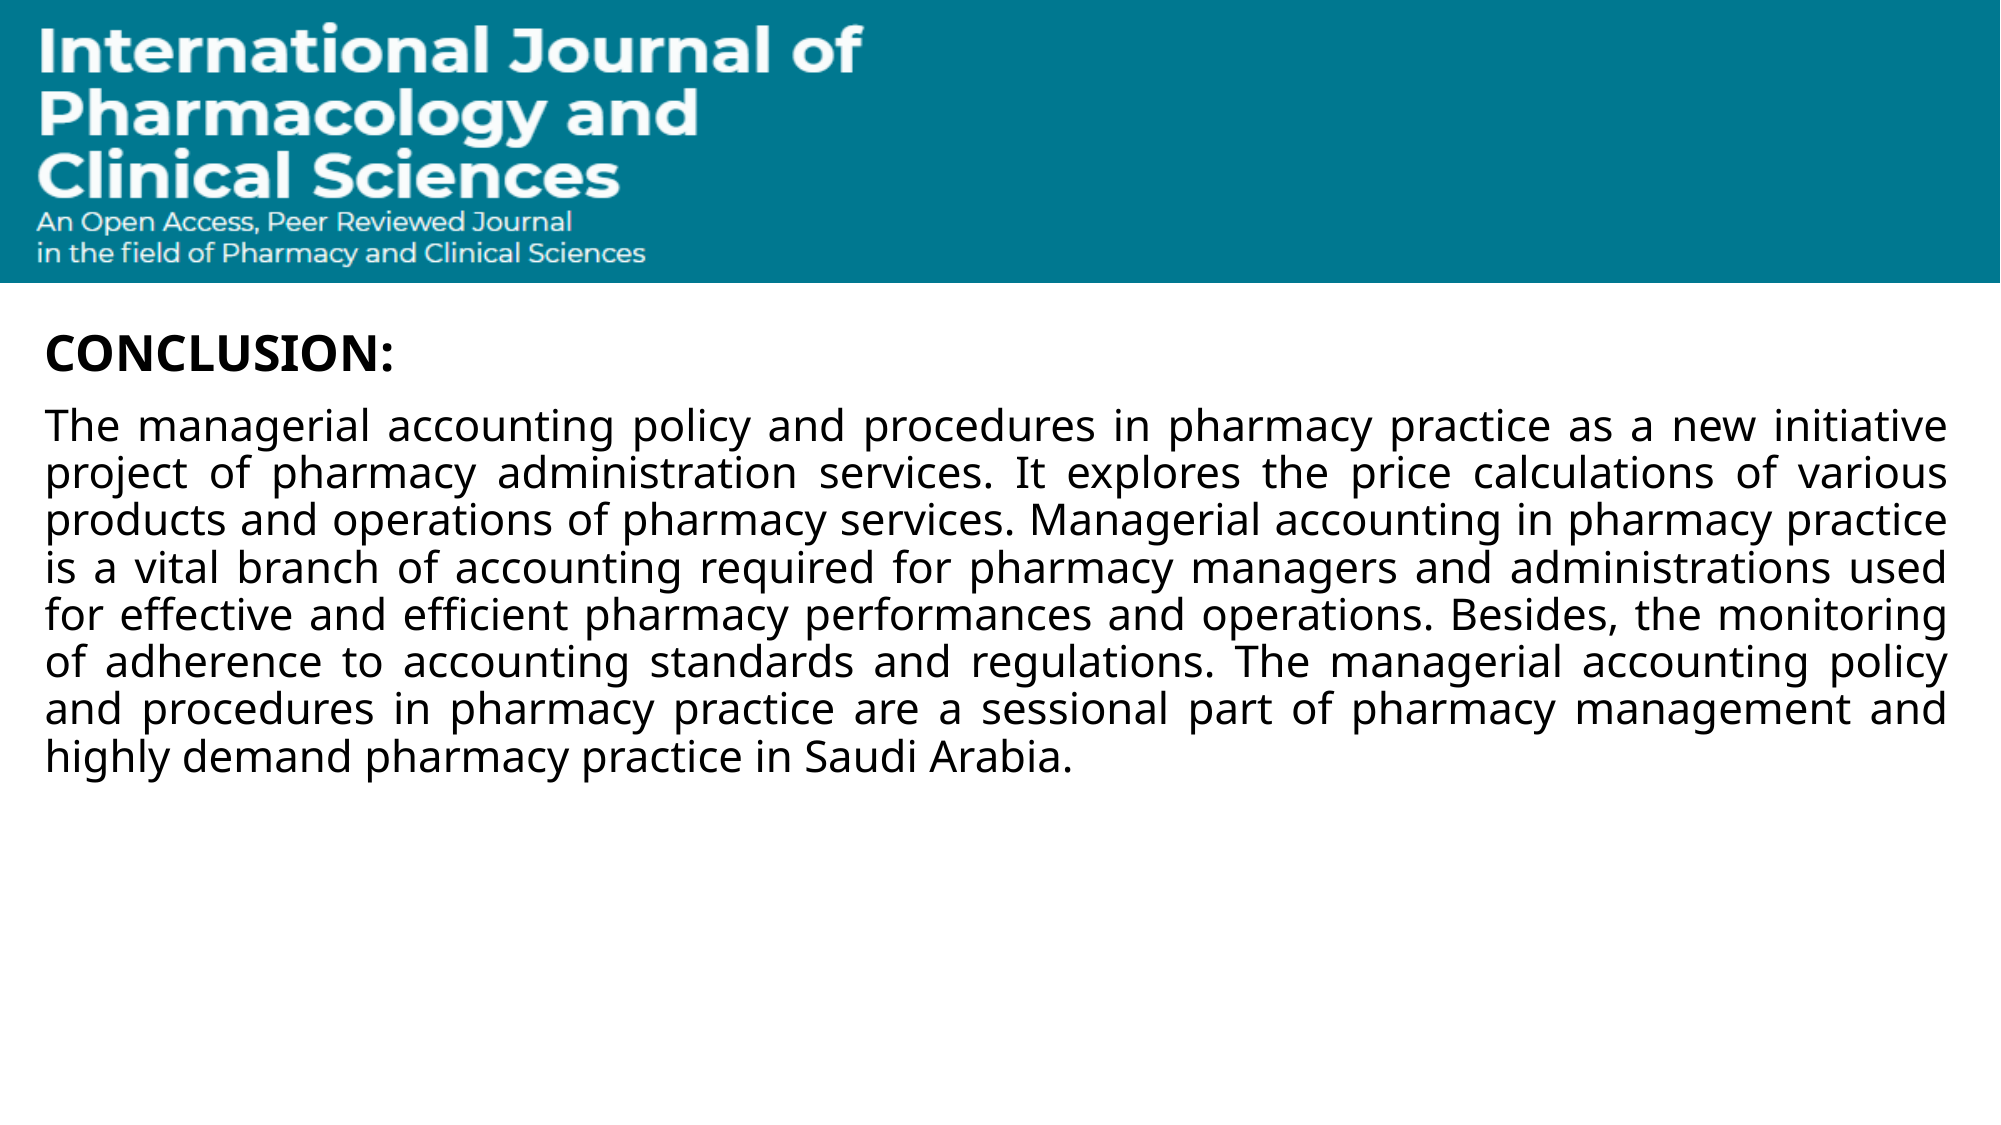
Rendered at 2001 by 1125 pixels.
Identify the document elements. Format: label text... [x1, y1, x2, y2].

subtitle CONCLUSION: The managerial accounting policy and procedures in pharmacy practice as a new initiative project of pharmacy administration services. It explores the price calculations of various products and operations of pharmacy services. Managerial accounting in pharmacy practice is a vital branch of accounting required for pharmacy managers and administrations used for effective and efficient pharmacy performances and operations. Besides, the monitoring of adherence to accounting standards and regulations. The managerial accounting policy and procedures in pharmacy practice are a sessional part of pharmacy management and highly demand pharmacy practice in Saudi Arabia. [29, 321, 1965, 1084]
picture [0, 0, 2000, 283]
